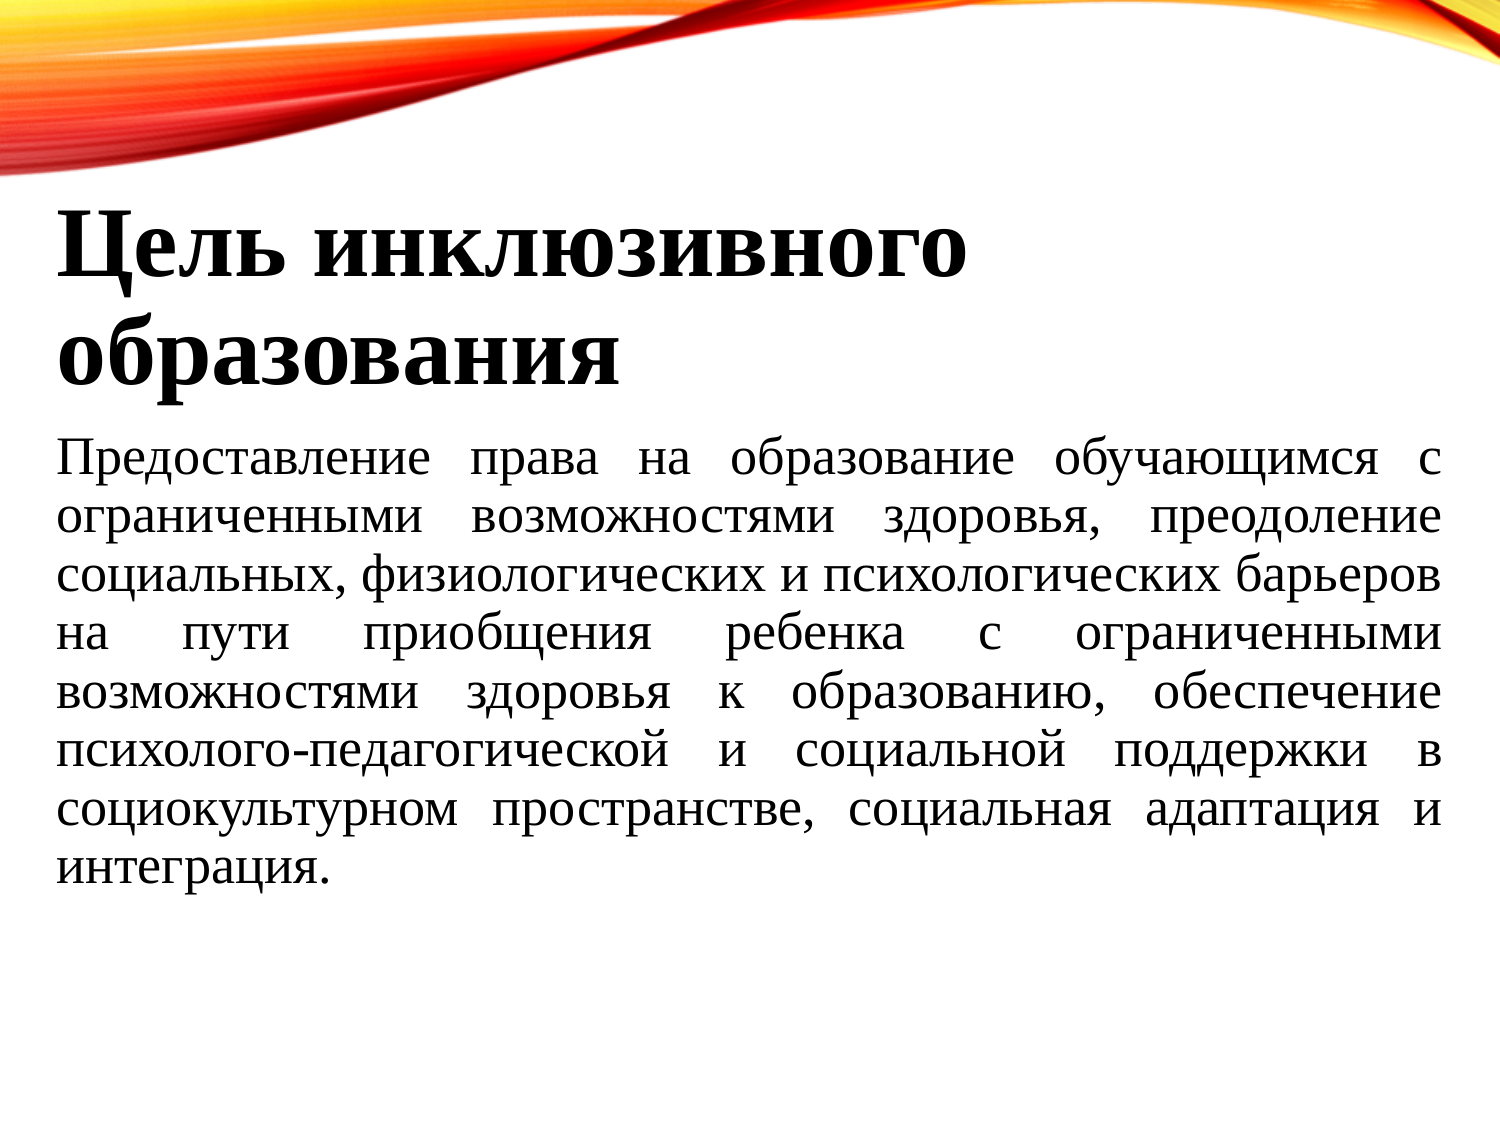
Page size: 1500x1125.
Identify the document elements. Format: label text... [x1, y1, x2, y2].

text_box Цель инклюзивного образования Предоставление права на образование обучающимся с ограниченными возможностями здоровья, преодоление социальных, физиологических и психологических барьеров на пути приобщения ребенка с ограниченными возможностями здоровья к образованию, обеспечение психолого-педагогической и социальной поддержки в социокультурном пространстве, социальная адаптация и интеграция. [41, 113, 1459, 973]
picture [0, 0, 1500, 178]
